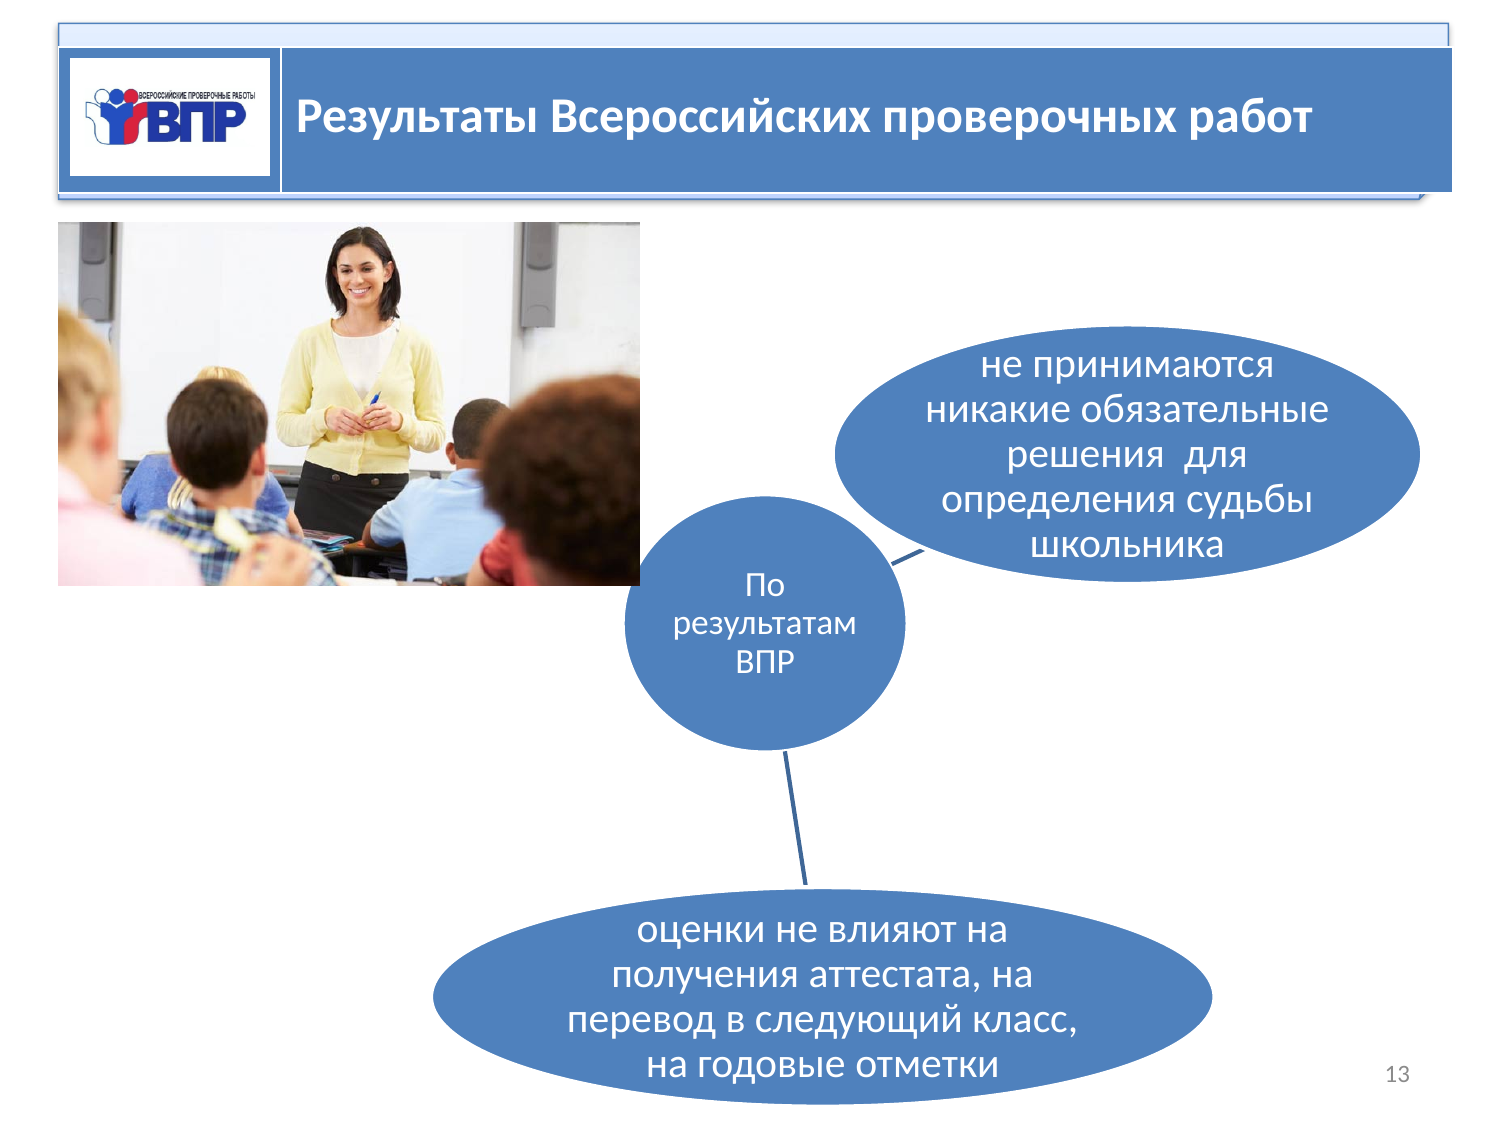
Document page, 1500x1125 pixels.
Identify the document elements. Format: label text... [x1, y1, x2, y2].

picture [58, 222, 641, 587]
text_box [57, 22, 1450, 46]
picture [70, 58, 270, 176]
table_header Результаты Всероссийских проверочных работ [282, 48, 1452, 192]
text_box [57, 193, 1426, 201]
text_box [46, 257, 1454, 1107]
table_header ВПР [59, 48, 280, 192]
